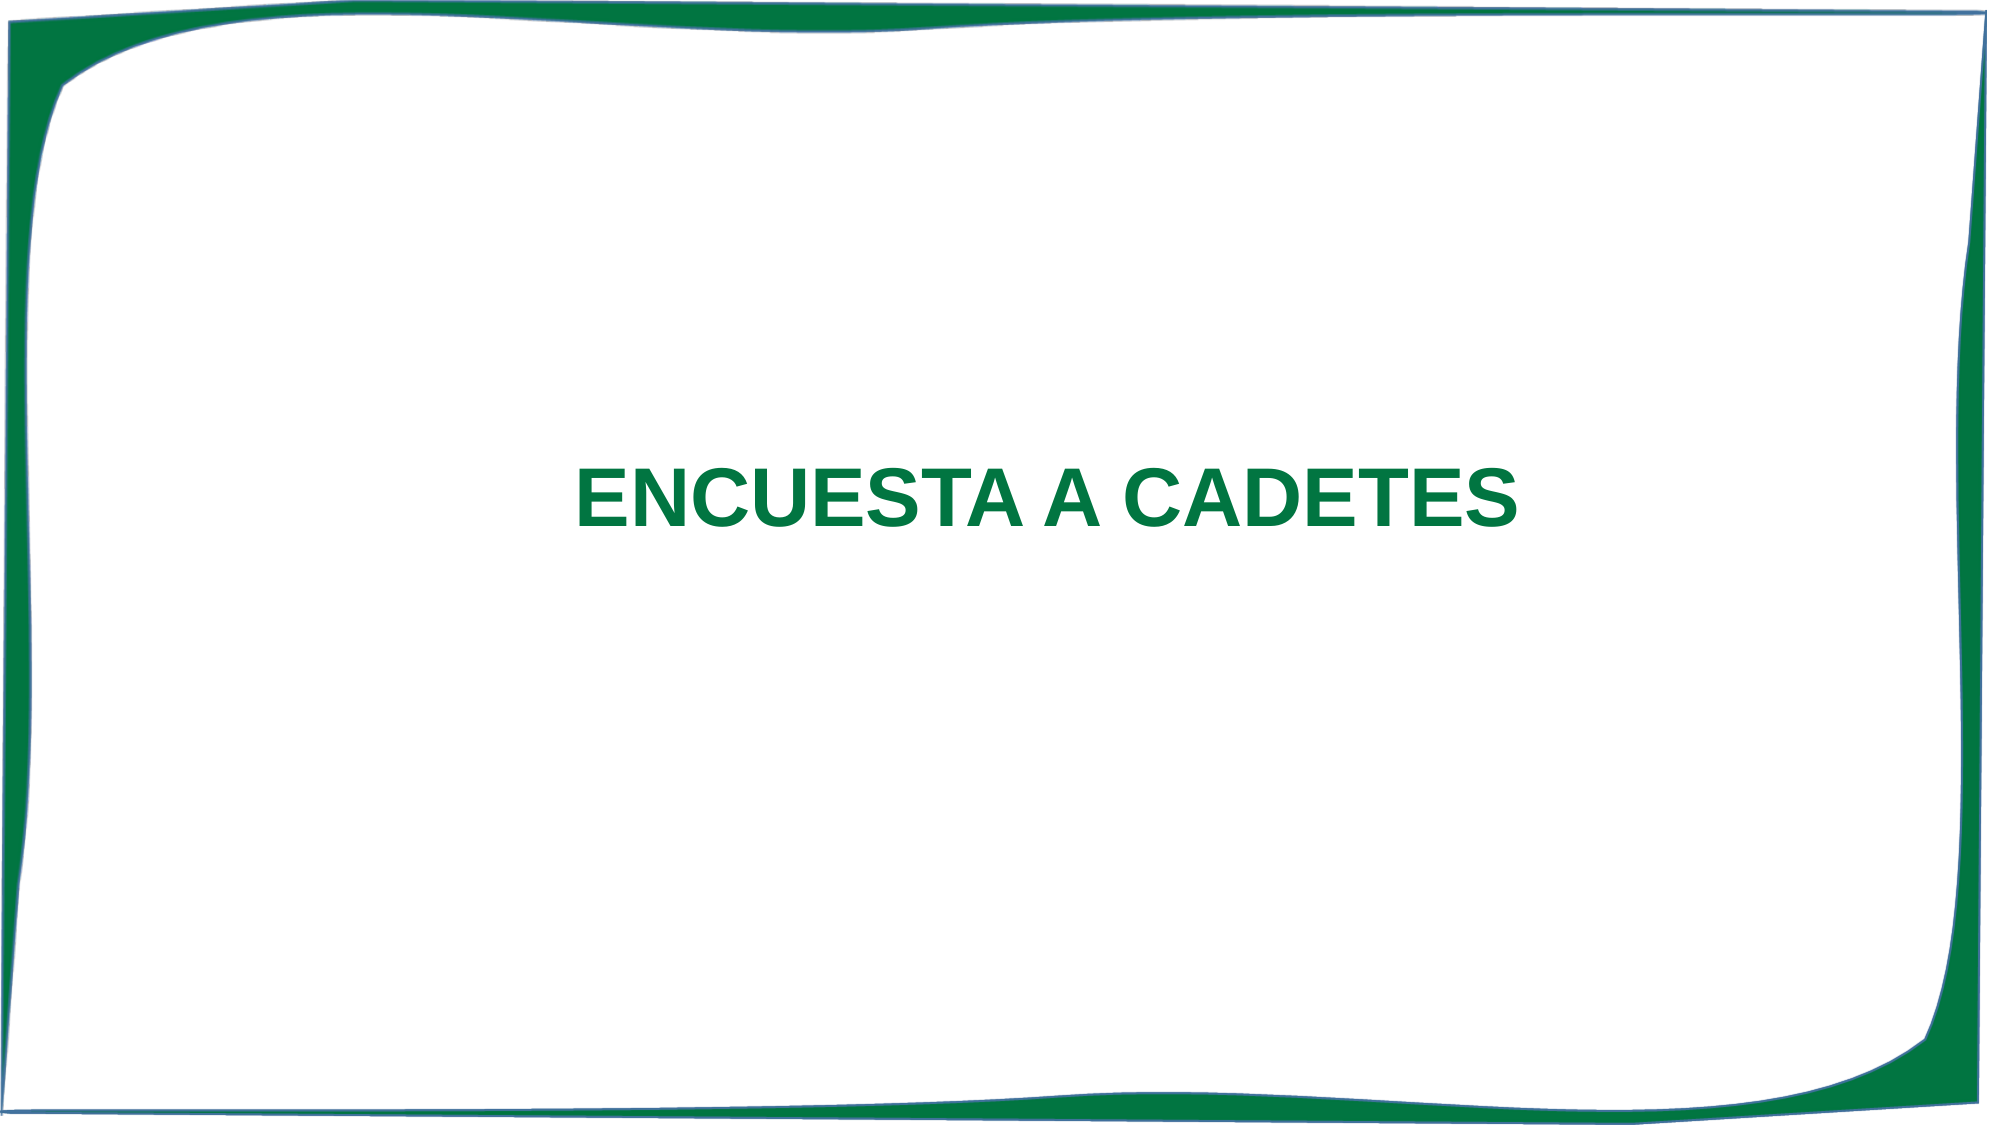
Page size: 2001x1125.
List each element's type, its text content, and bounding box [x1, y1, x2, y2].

text_box ENCUESTA A CADETES [527, 370, 1568, 615]
picture [0, 1, 1987, 1125]
